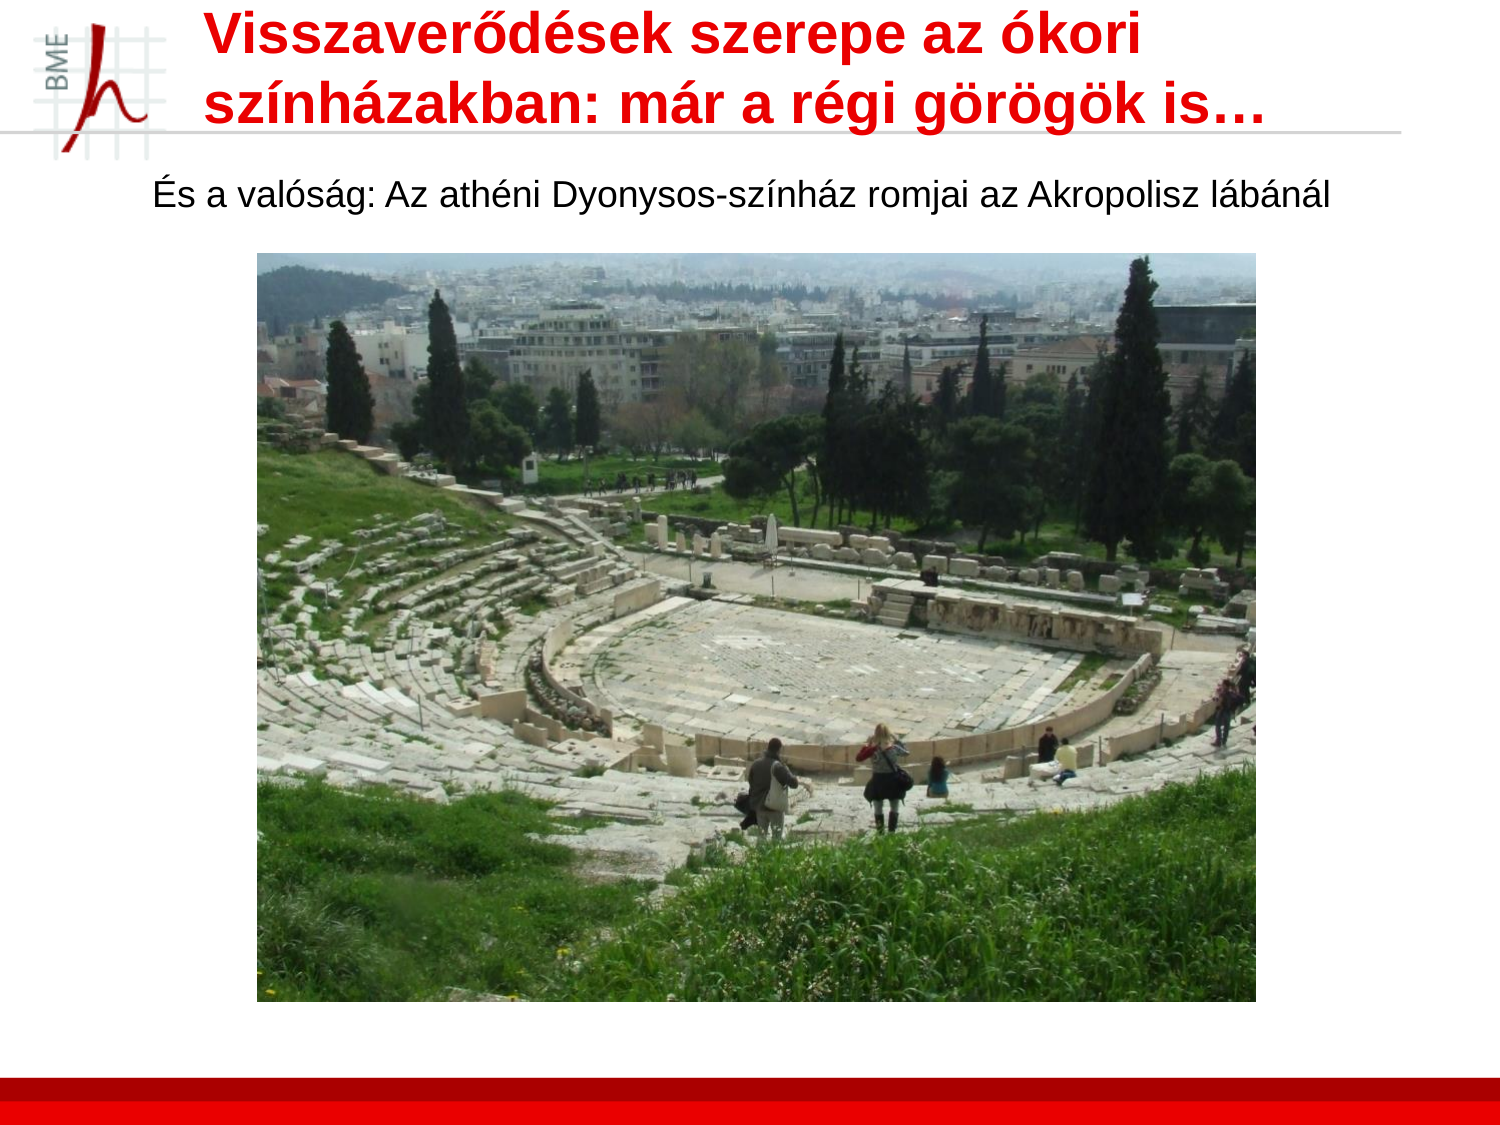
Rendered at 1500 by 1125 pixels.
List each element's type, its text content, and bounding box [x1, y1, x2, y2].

picture [32, 135, 168, 162]
picture [257, 253, 1256, 1002]
text_box És a valóság: Az athéni Dyonysos-színház romjai az Akropolisz lábánál [96, 162, 1387, 223]
picture [32, 22, 168, 130]
title Visszaverődések szerepe az ókori színházakban: már a régi görögök is… [188, 0, 1500, 131]
